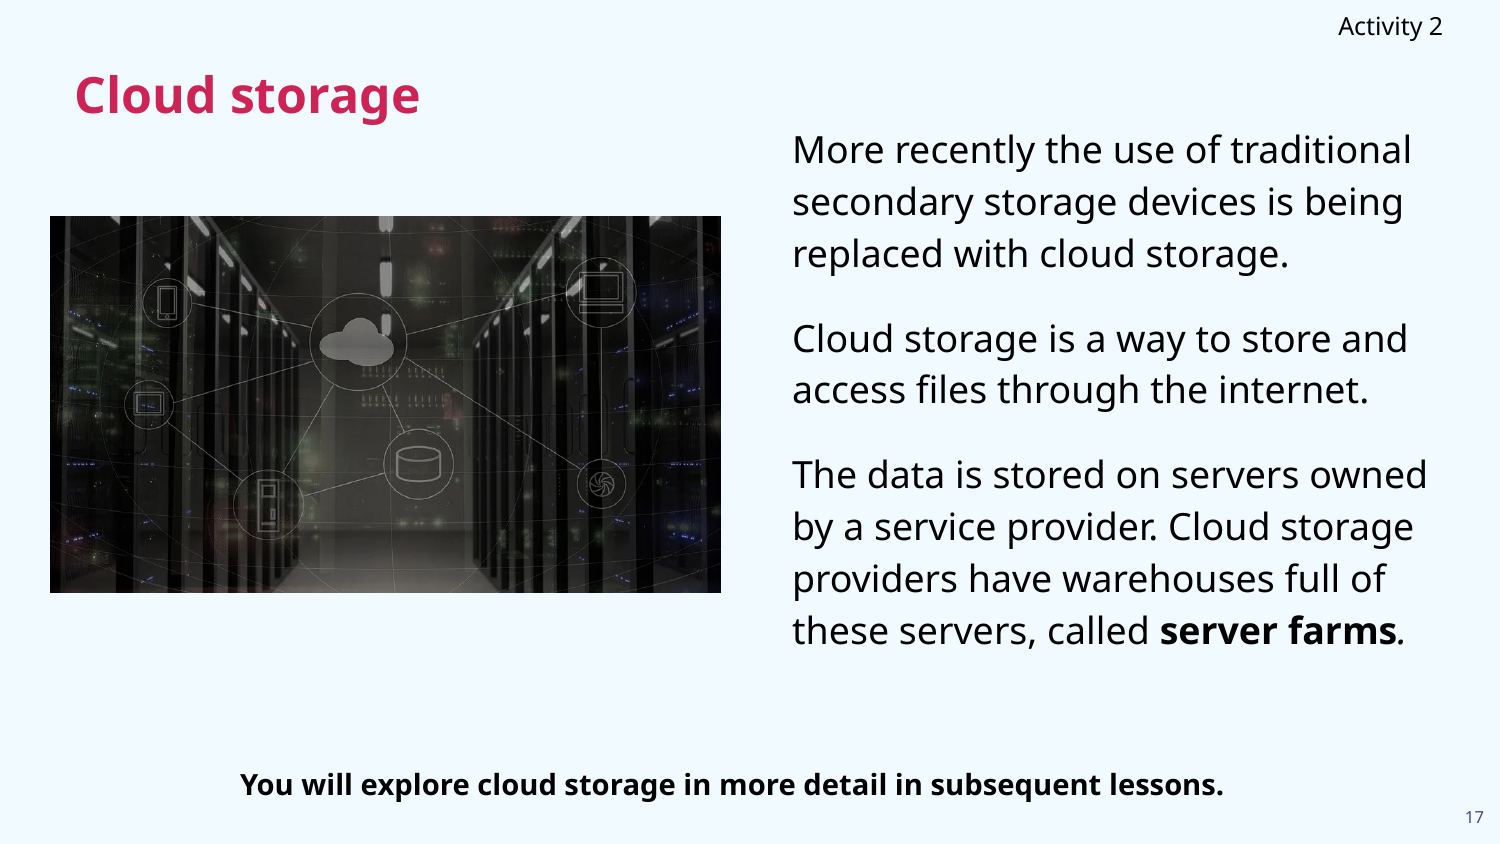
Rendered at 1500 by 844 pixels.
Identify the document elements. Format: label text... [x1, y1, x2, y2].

list More recently the use of traditional secondary storage devices is being replaced with cloud storage. Cloud storage is a way to store and access files through the internet. The data is stored on servers owned by a service provider. Cloud storage providers have warehouses full of these servers, called server farms. [776, 104, 1449, 705]
text_box You will explore cloud storage in more detail in subsequent lessons. [151, 750, 1314, 816]
subtitle Activity 2 [1122, 0, 1444, 52]
picture [50, 215, 722, 594]
title Cloud storage [59, 35, 722, 151]
slide_number 17 [1448, 792, 1500, 844]
